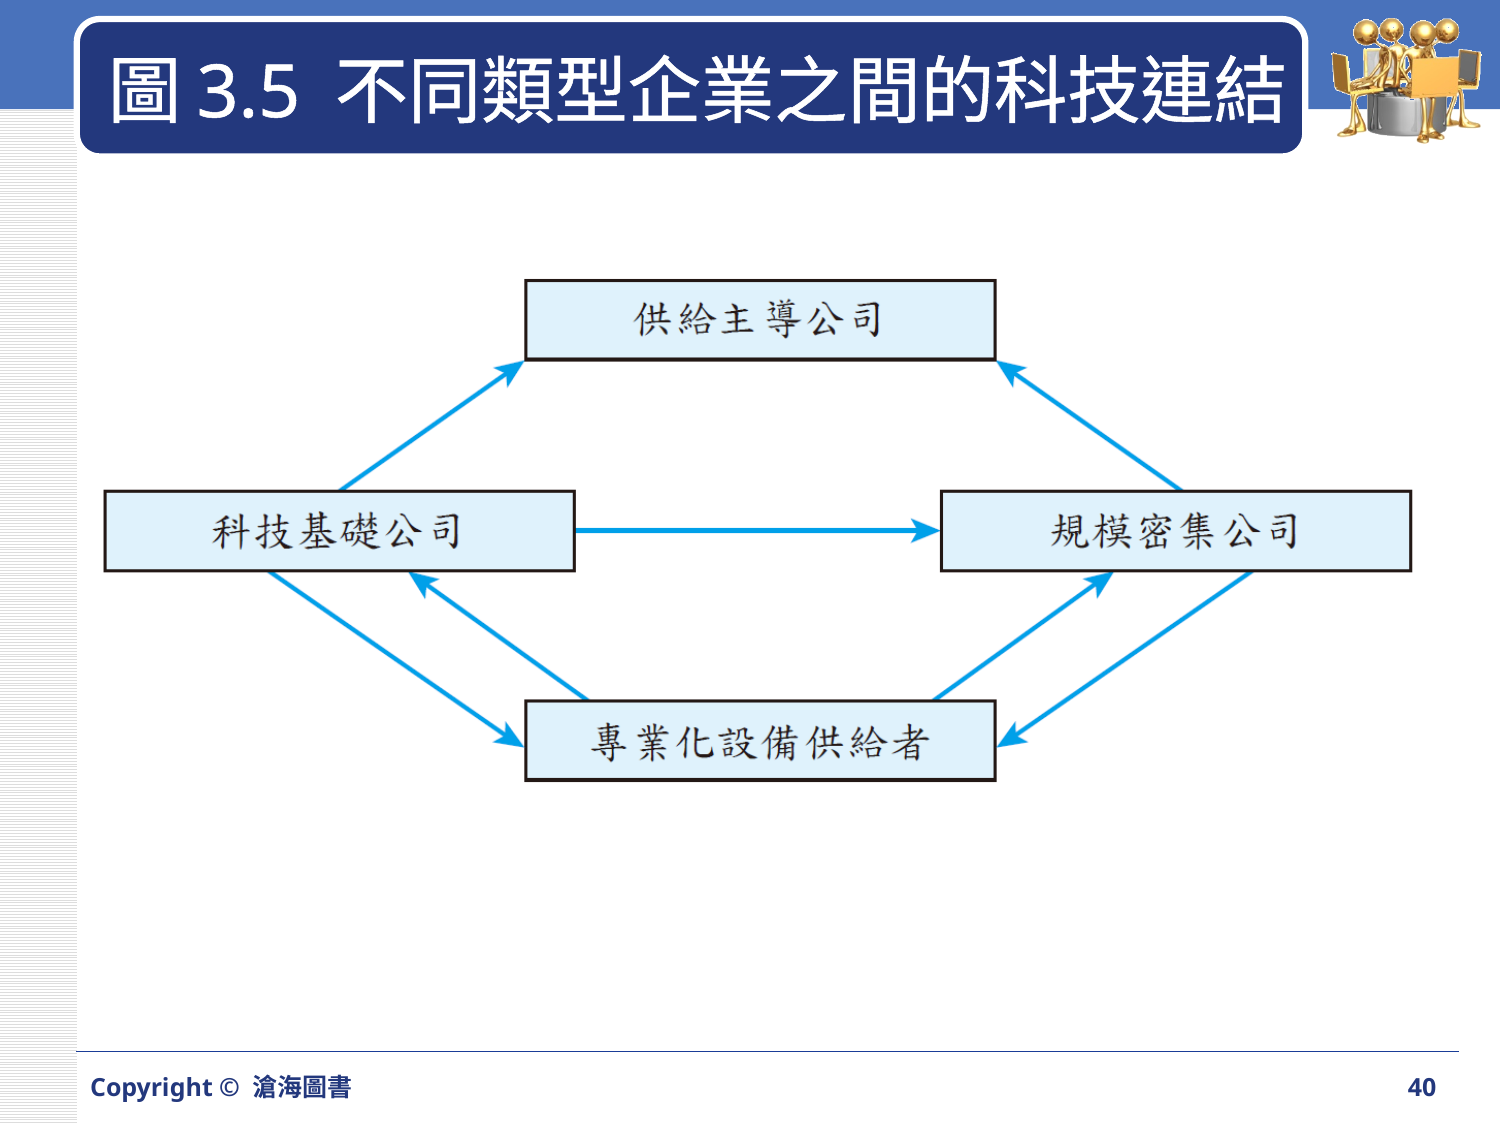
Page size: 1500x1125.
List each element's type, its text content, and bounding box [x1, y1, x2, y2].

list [84, 248, 1436, 811]
slide_number Copyright © 滄海圖書 [74, 1063, 513, 1107]
title 圖3.5 不同類型企業之間的科技連結 [89, 30, 1306, 146]
picture [1328, 0, 1487, 158]
slide_number 40 [1101, 1064, 1452, 1107]
